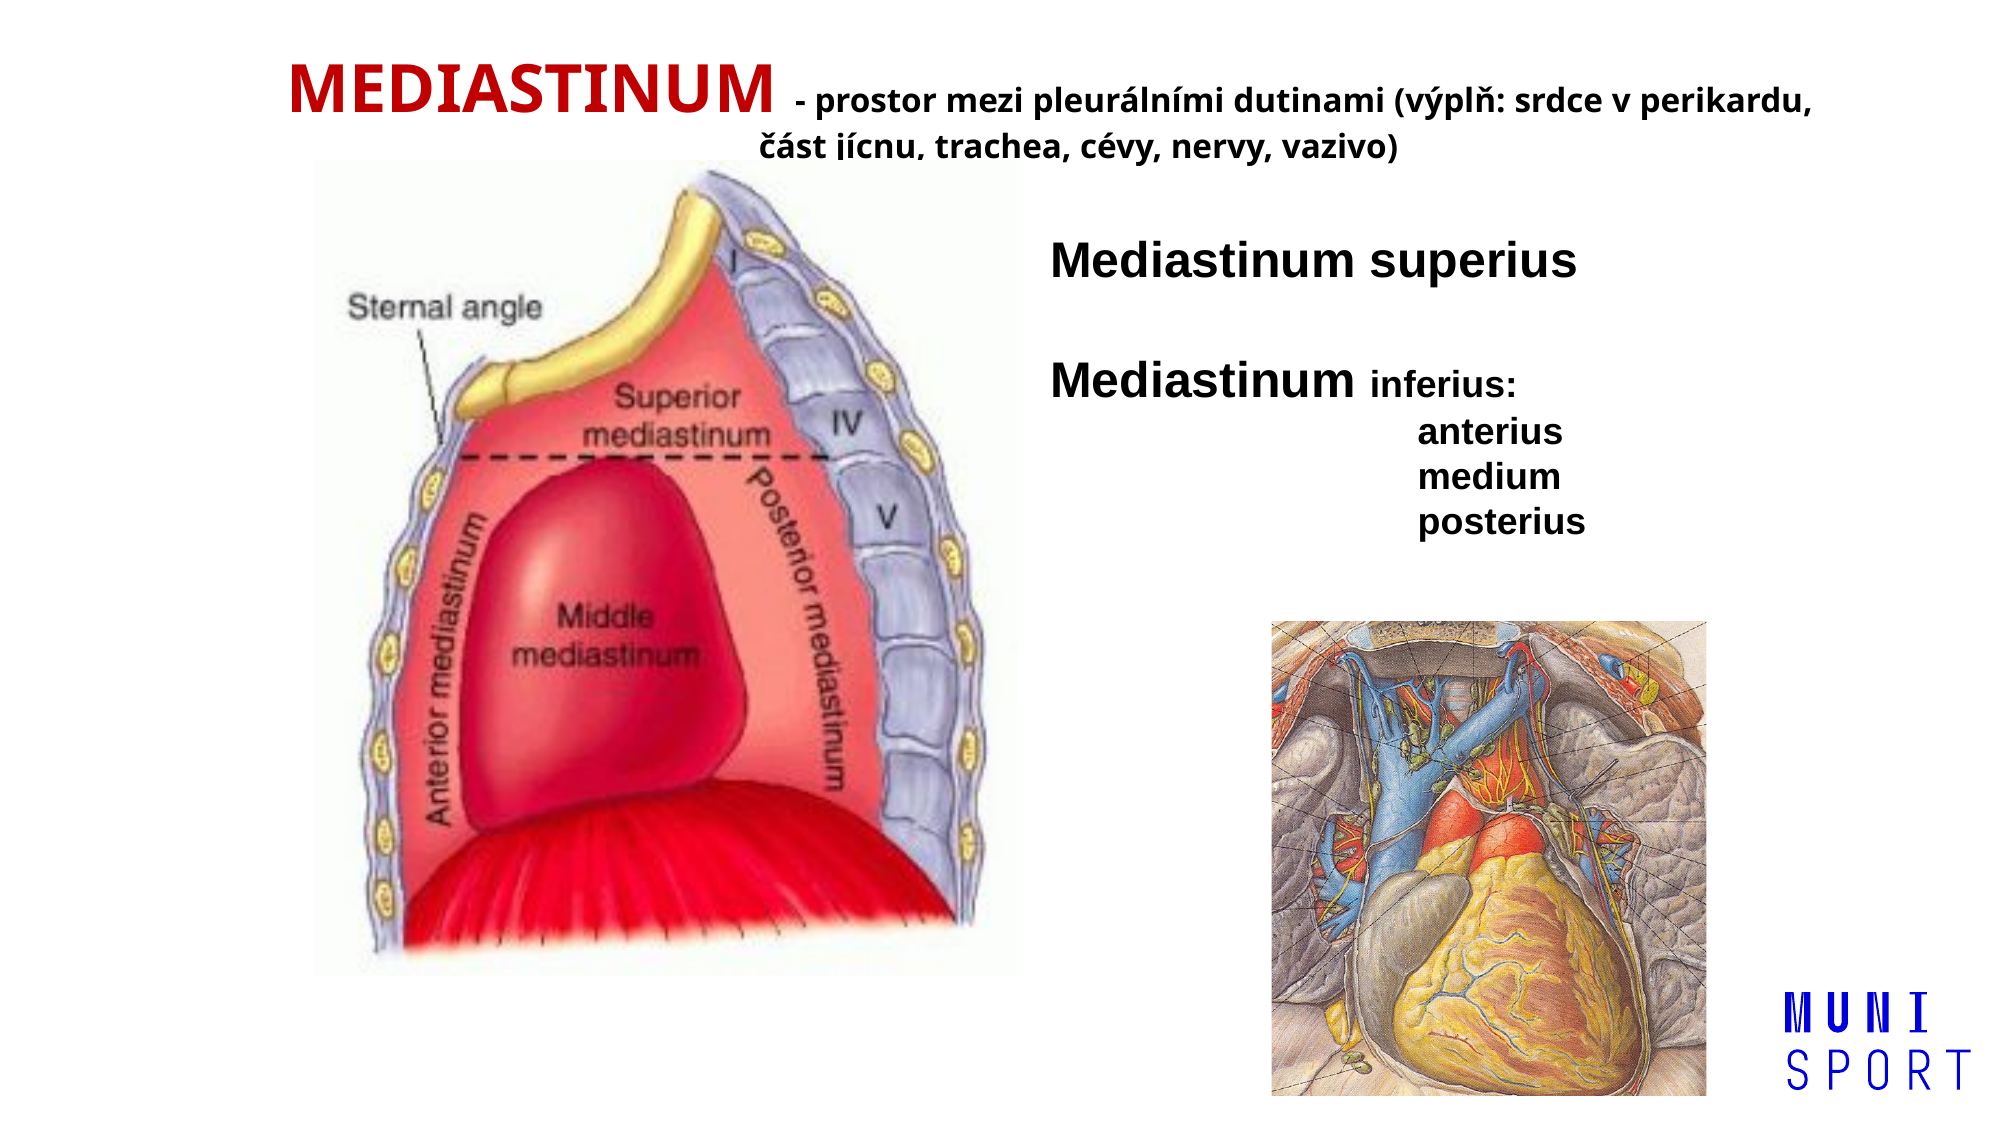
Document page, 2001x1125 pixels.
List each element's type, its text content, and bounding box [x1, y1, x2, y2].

picture [1271, 621, 1707, 1096]
text_box Mediastinum superius Mediastinum inferius: anterius medium posterius [1035, 219, 1638, 550]
text_box MEDIASTINUM - prostor mezi pleurálními dutinami (výplň: srdce v perikardu, část jícnu, trachea, cévy, nervy, vazivo) [271, 38, 1838, 263]
picture [314, 160, 1018, 977]
